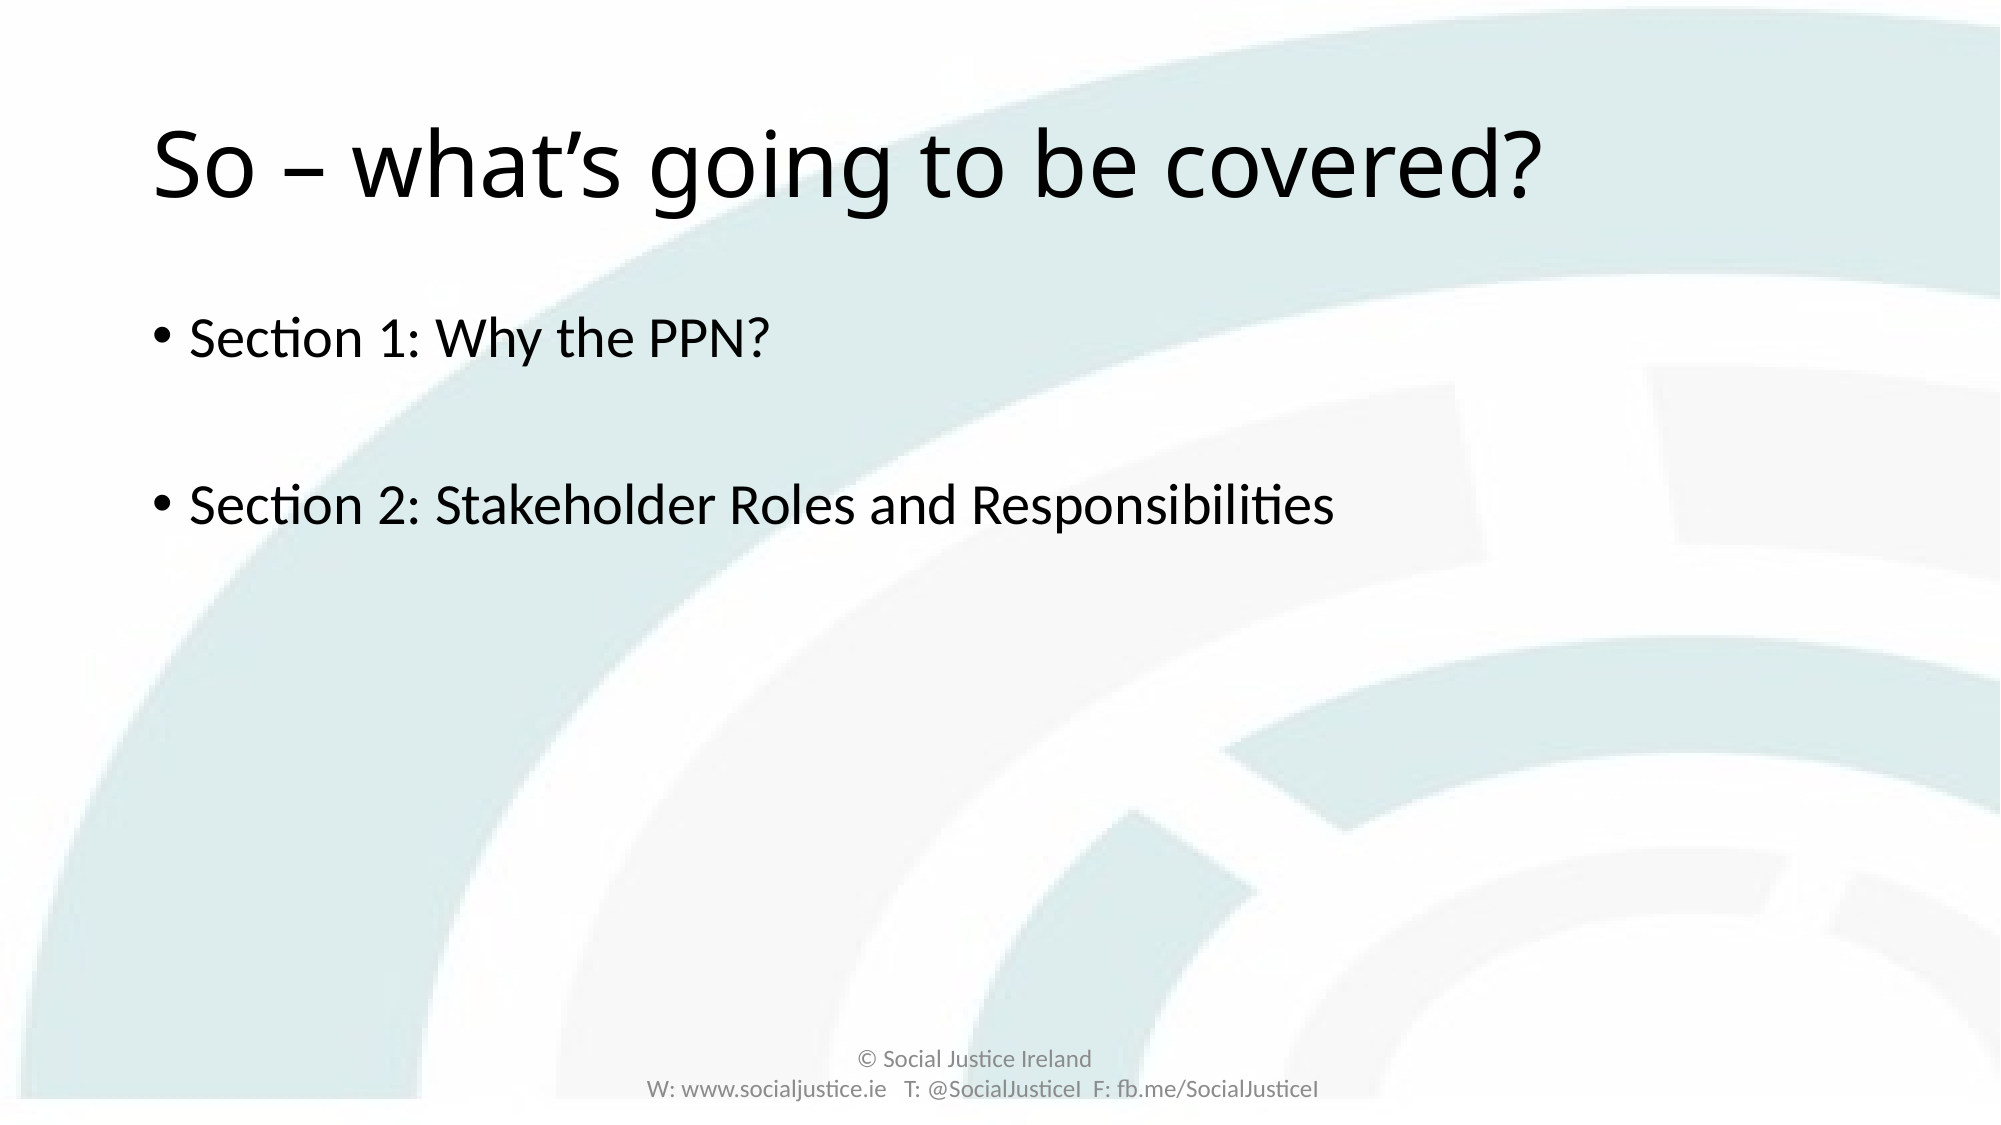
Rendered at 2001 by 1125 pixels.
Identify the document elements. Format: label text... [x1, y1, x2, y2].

footer © Social Justice Ireland W: www.socialjustice.ie T: @SocialJusticeI F: fb.me/SocialJusticeI [630, 1042, 1337, 1103]
list Section 1: Why the PPN? Section 2: Stakeholder Roles and Responsibilities [137, 299, 1862, 1013]
title So – what’s going to be covered? [137, 59, 1862, 277]
